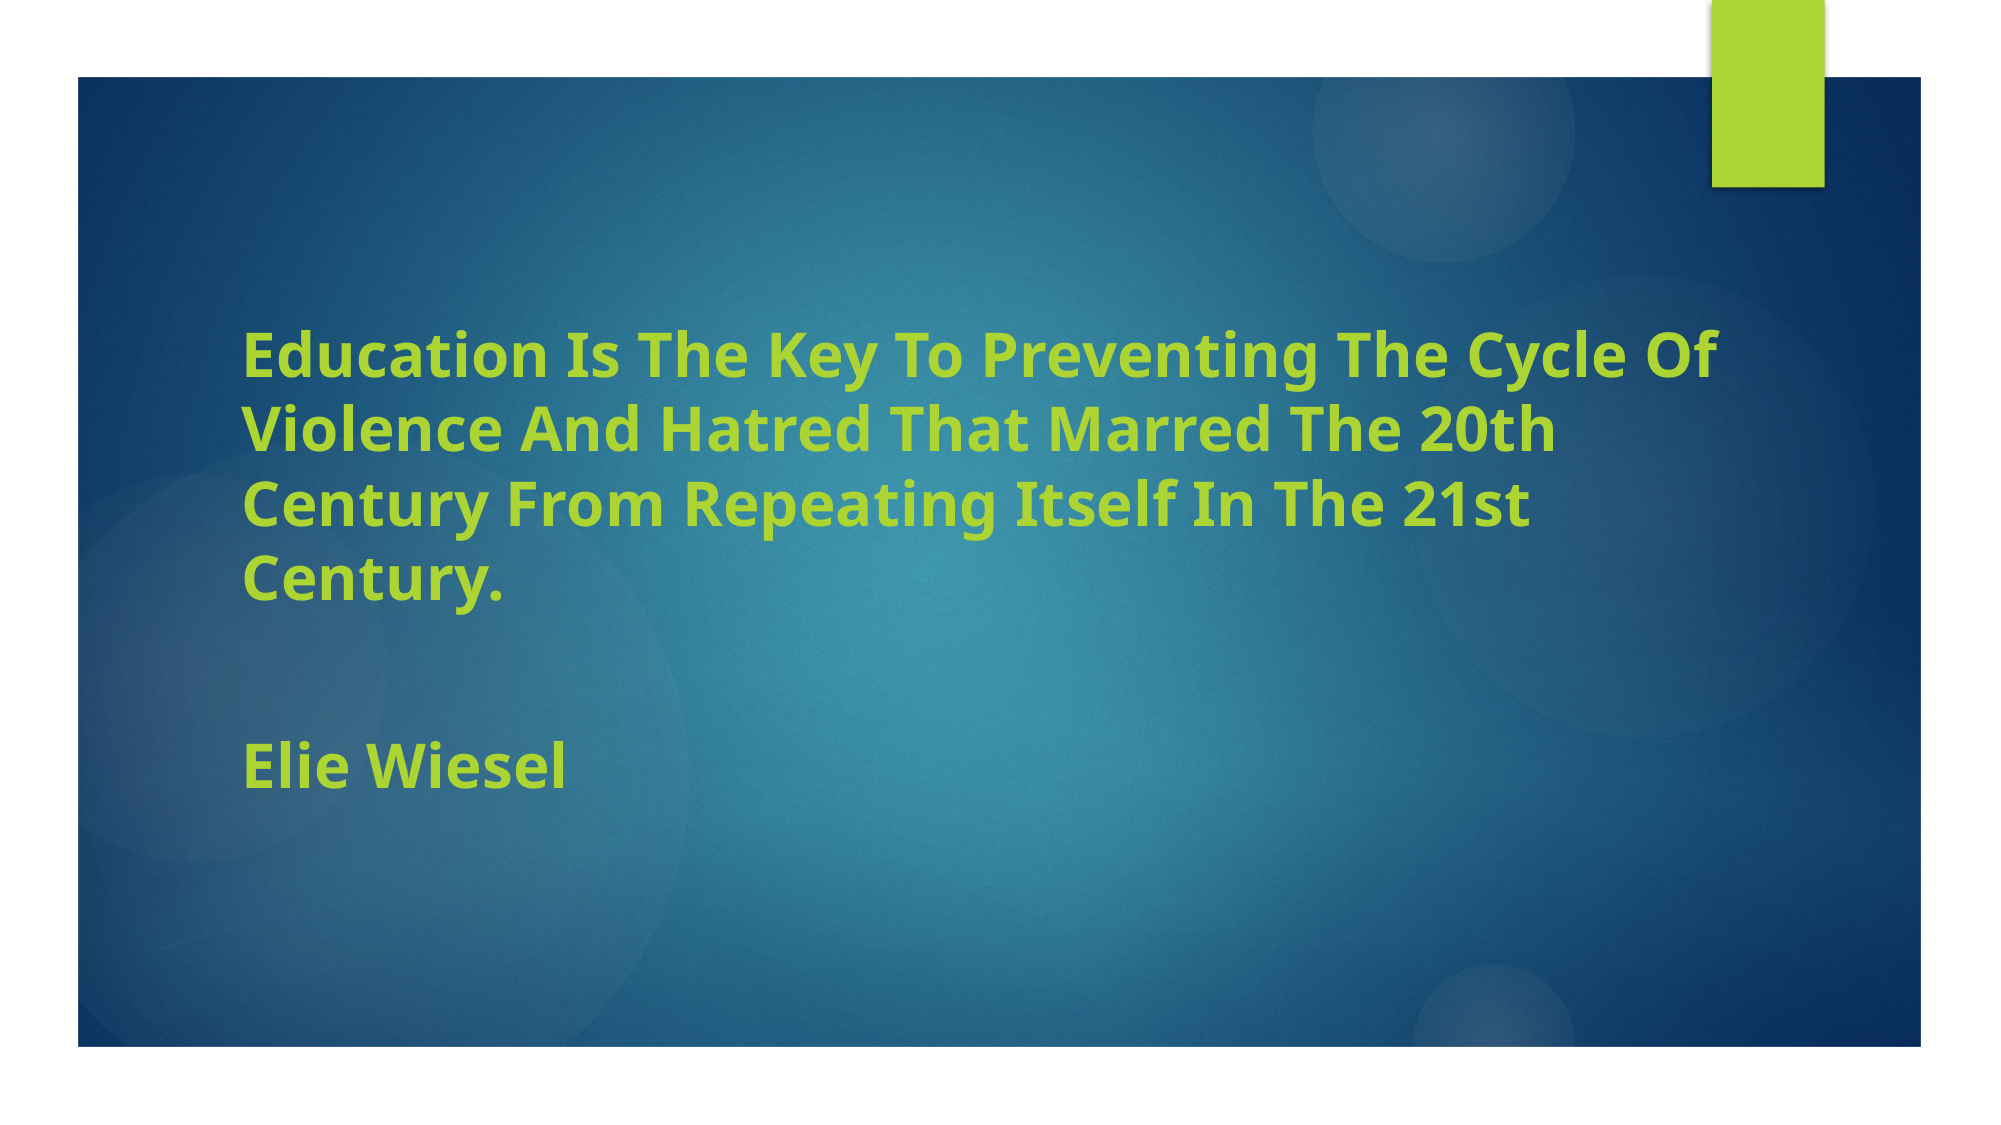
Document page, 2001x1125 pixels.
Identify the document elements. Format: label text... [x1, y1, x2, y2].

subtitle Education Is The Key To Preventing The Cycle Of Violence And Hatred That Marred The 20th Century From Repeating Itself In The 21st Century. Elie Wiesel [226, 307, 1832, 978]
